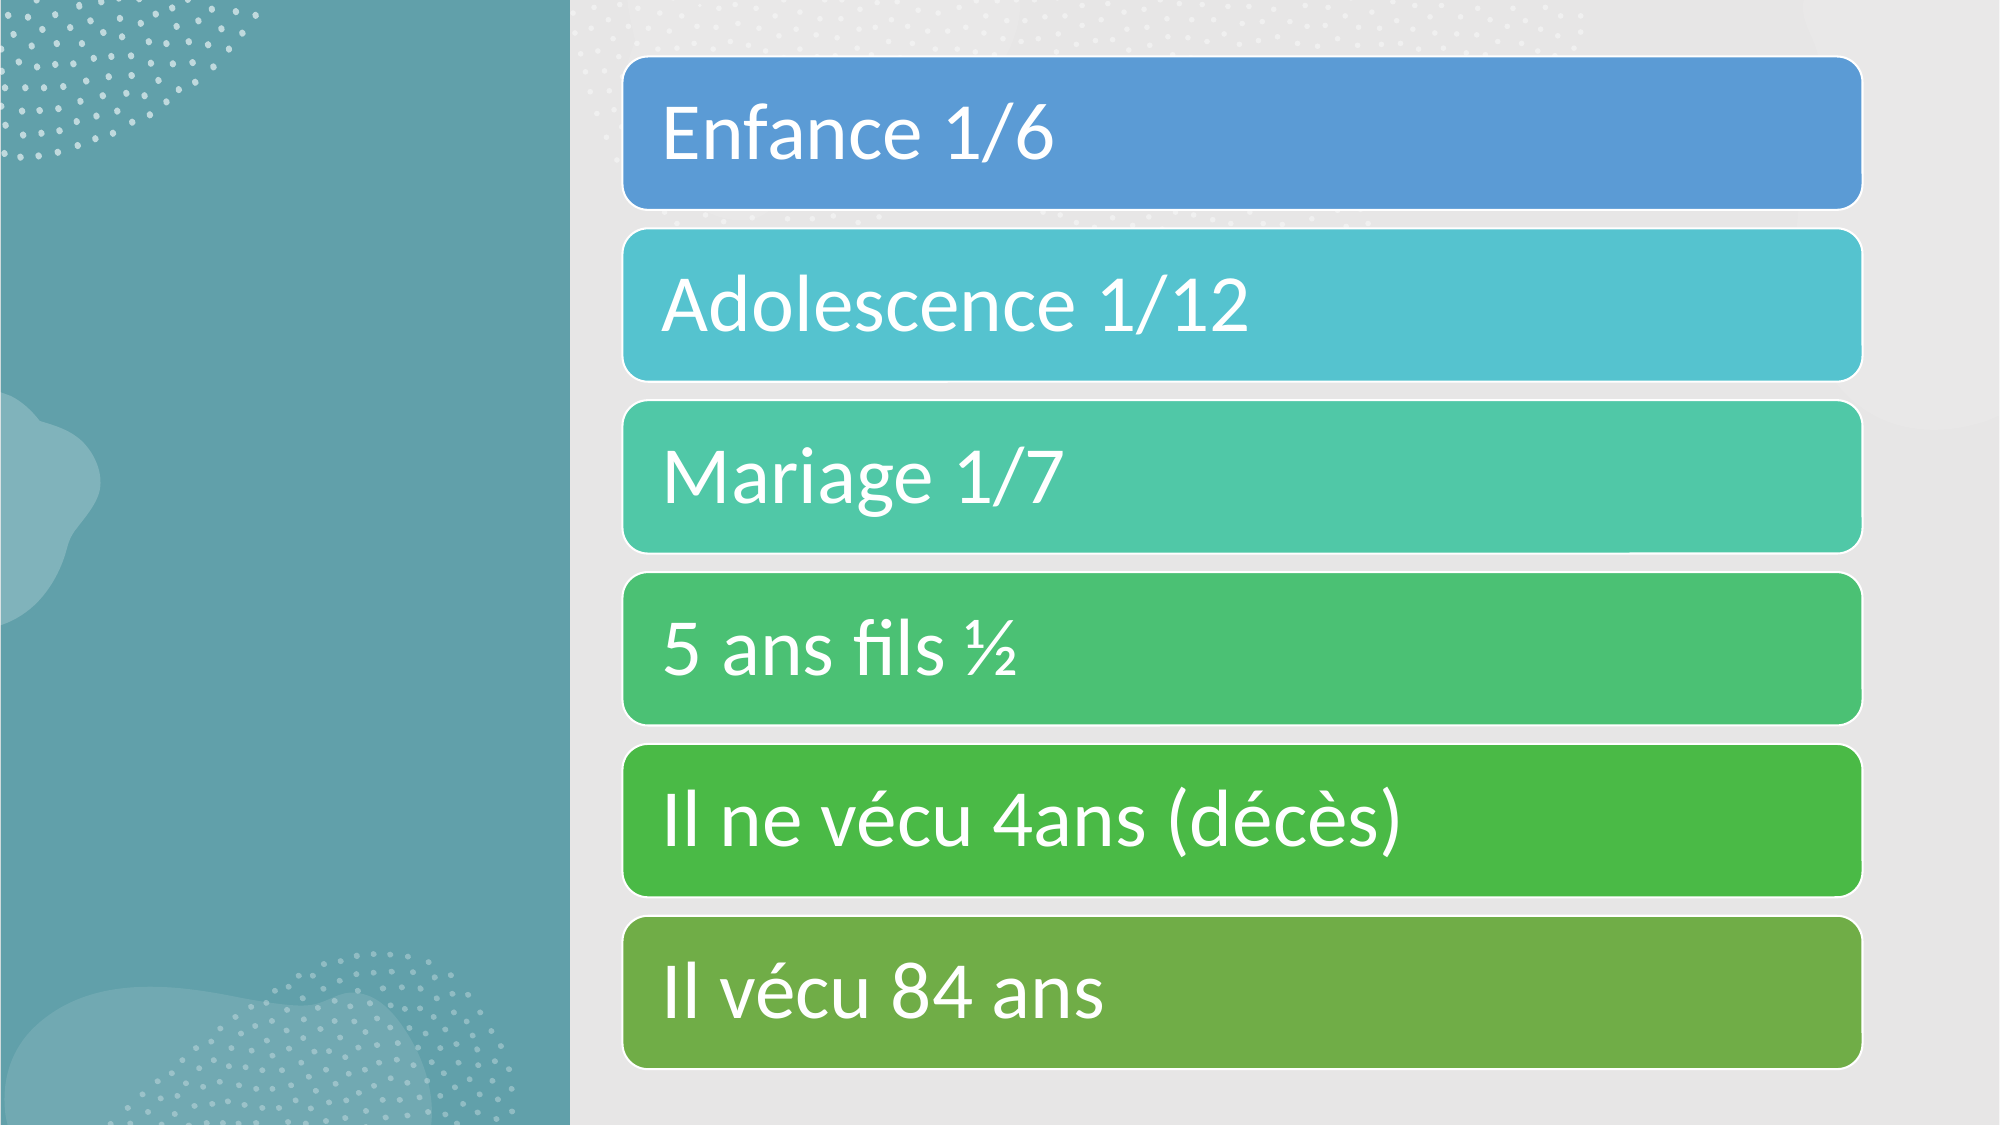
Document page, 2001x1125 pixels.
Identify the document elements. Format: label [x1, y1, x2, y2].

text_box [0, 0, 2000, 1125]
list [622, 47, 1863, 1079]
